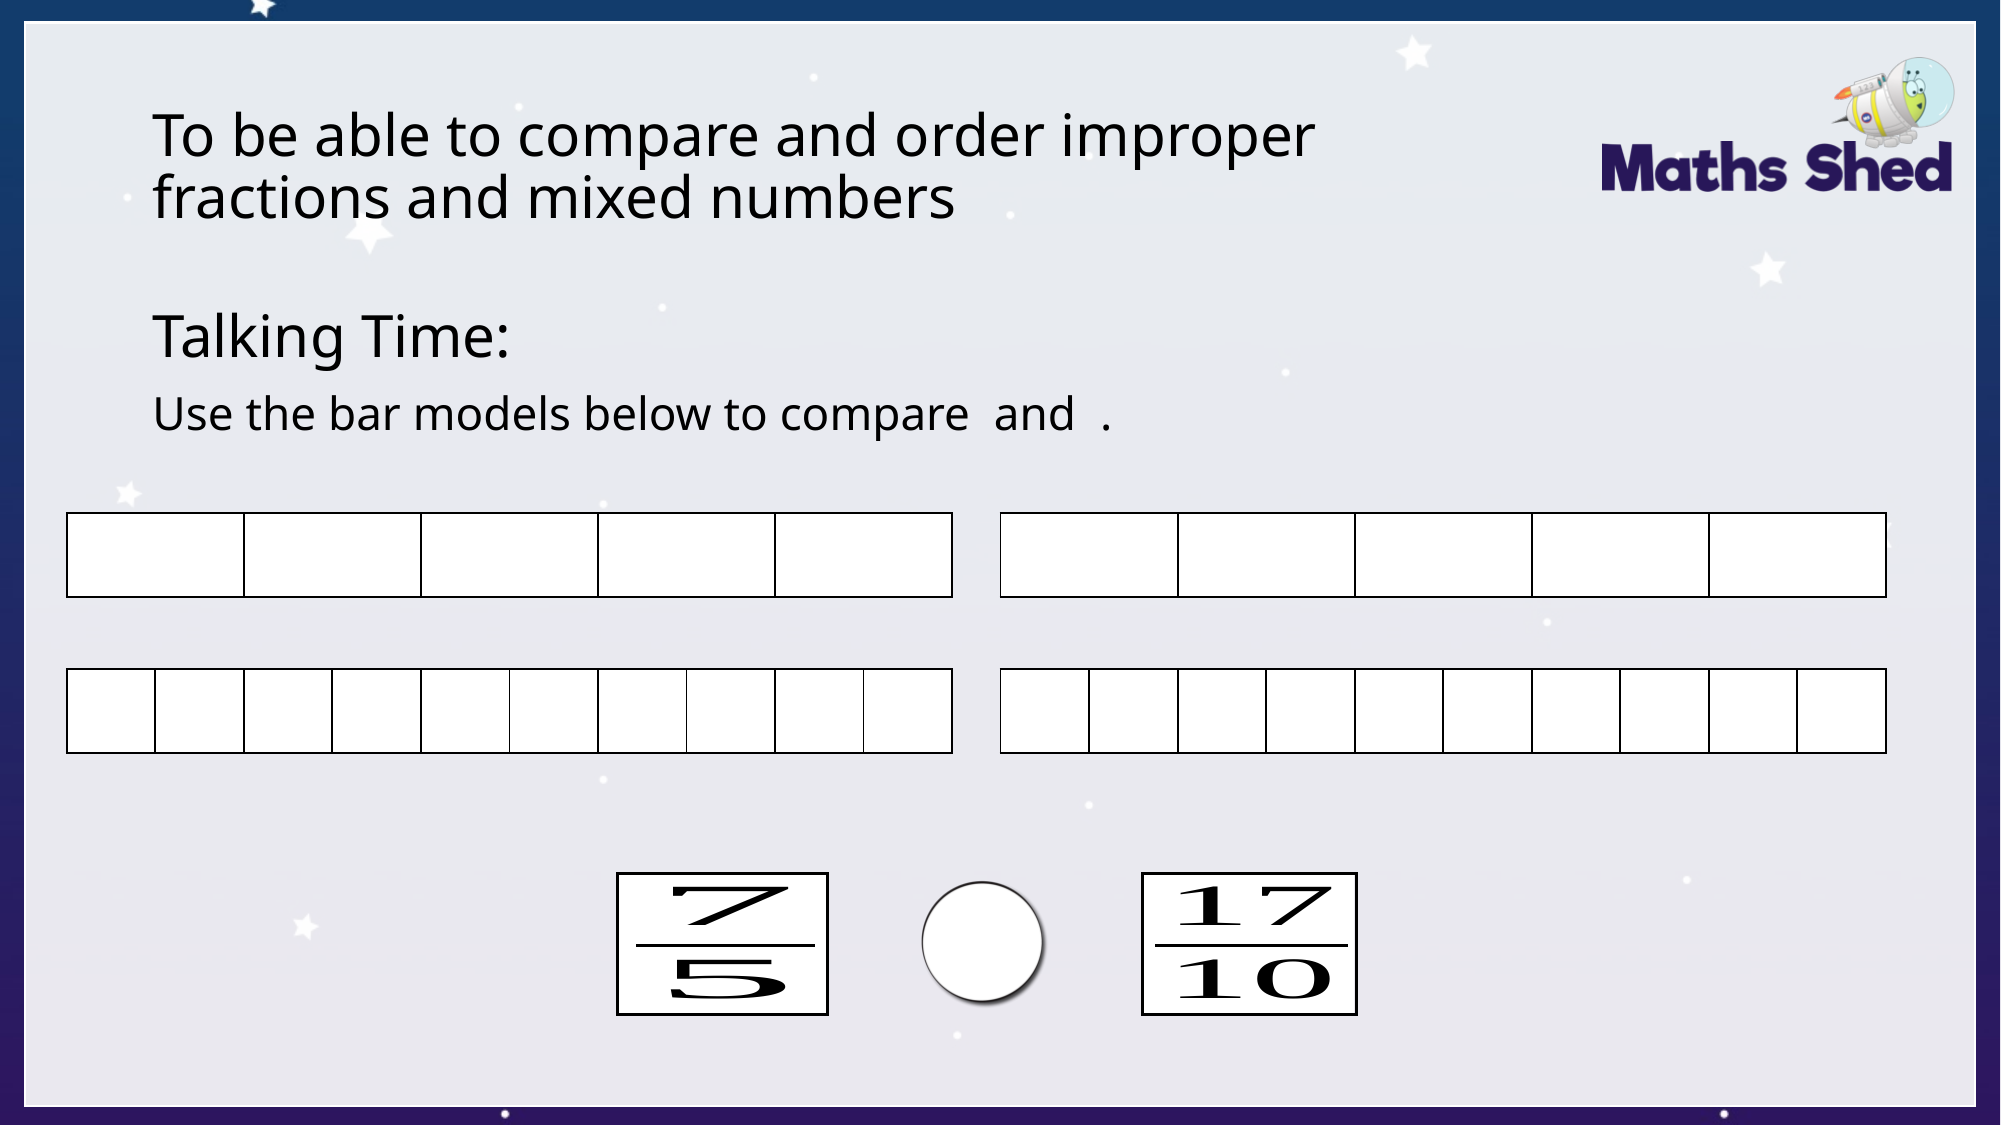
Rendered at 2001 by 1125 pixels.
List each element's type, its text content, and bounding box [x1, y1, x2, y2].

table_header [1356, 514, 1531, 596]
table_header [156, 670, 243, 752]
table_header [1090, 670, 1177, 752]
table_header [1710, 670, 1796, 752]
table_header [599, 514, 774, 596]
table_header [422, 514, 597, 596]
title To be able to compare and order improper fractions and mixed numbers [137, 59, 1578, 278]
table_header [1267, 670, 1354, 752]
picture [0, 0, 2001, 1125]
table_header [776, 514, 951, 596]
table_header [1356, 670, 1442, 752]
table_header [422, 670, 509, 752]
table_header [1710, 514, 1885, 596]
table_header [1444, 670, 1531, 752]
table_header [68, 670, 154, 752]
table_header [245, 670, 331, 752]
table_header [245, 514, 420, 596]
table_header [599, 670, 686, 752]
table_header [1621, 670, 1708, 752]
table_header [864, 670, 951, 752]
table_header [1001, 670, 1088, 752]
table_header [1533, 514, 1708, 596]
table_header [333, 670, 420, 752]
table_header [1179, 514, 1354, 596]
table_header [687, 670, 774, 752]
table_header [1179, 670, 1265, 752]
table_header [776, 670, 863, 752]
table_header [68, 514, 243, 596]
table_header [1798, 670, 1885, 752]
table_header [1533, 670, 1619, 752]
table_header [1001, 514, 1177, 596]
table_header [510, 670, 597, 752]
